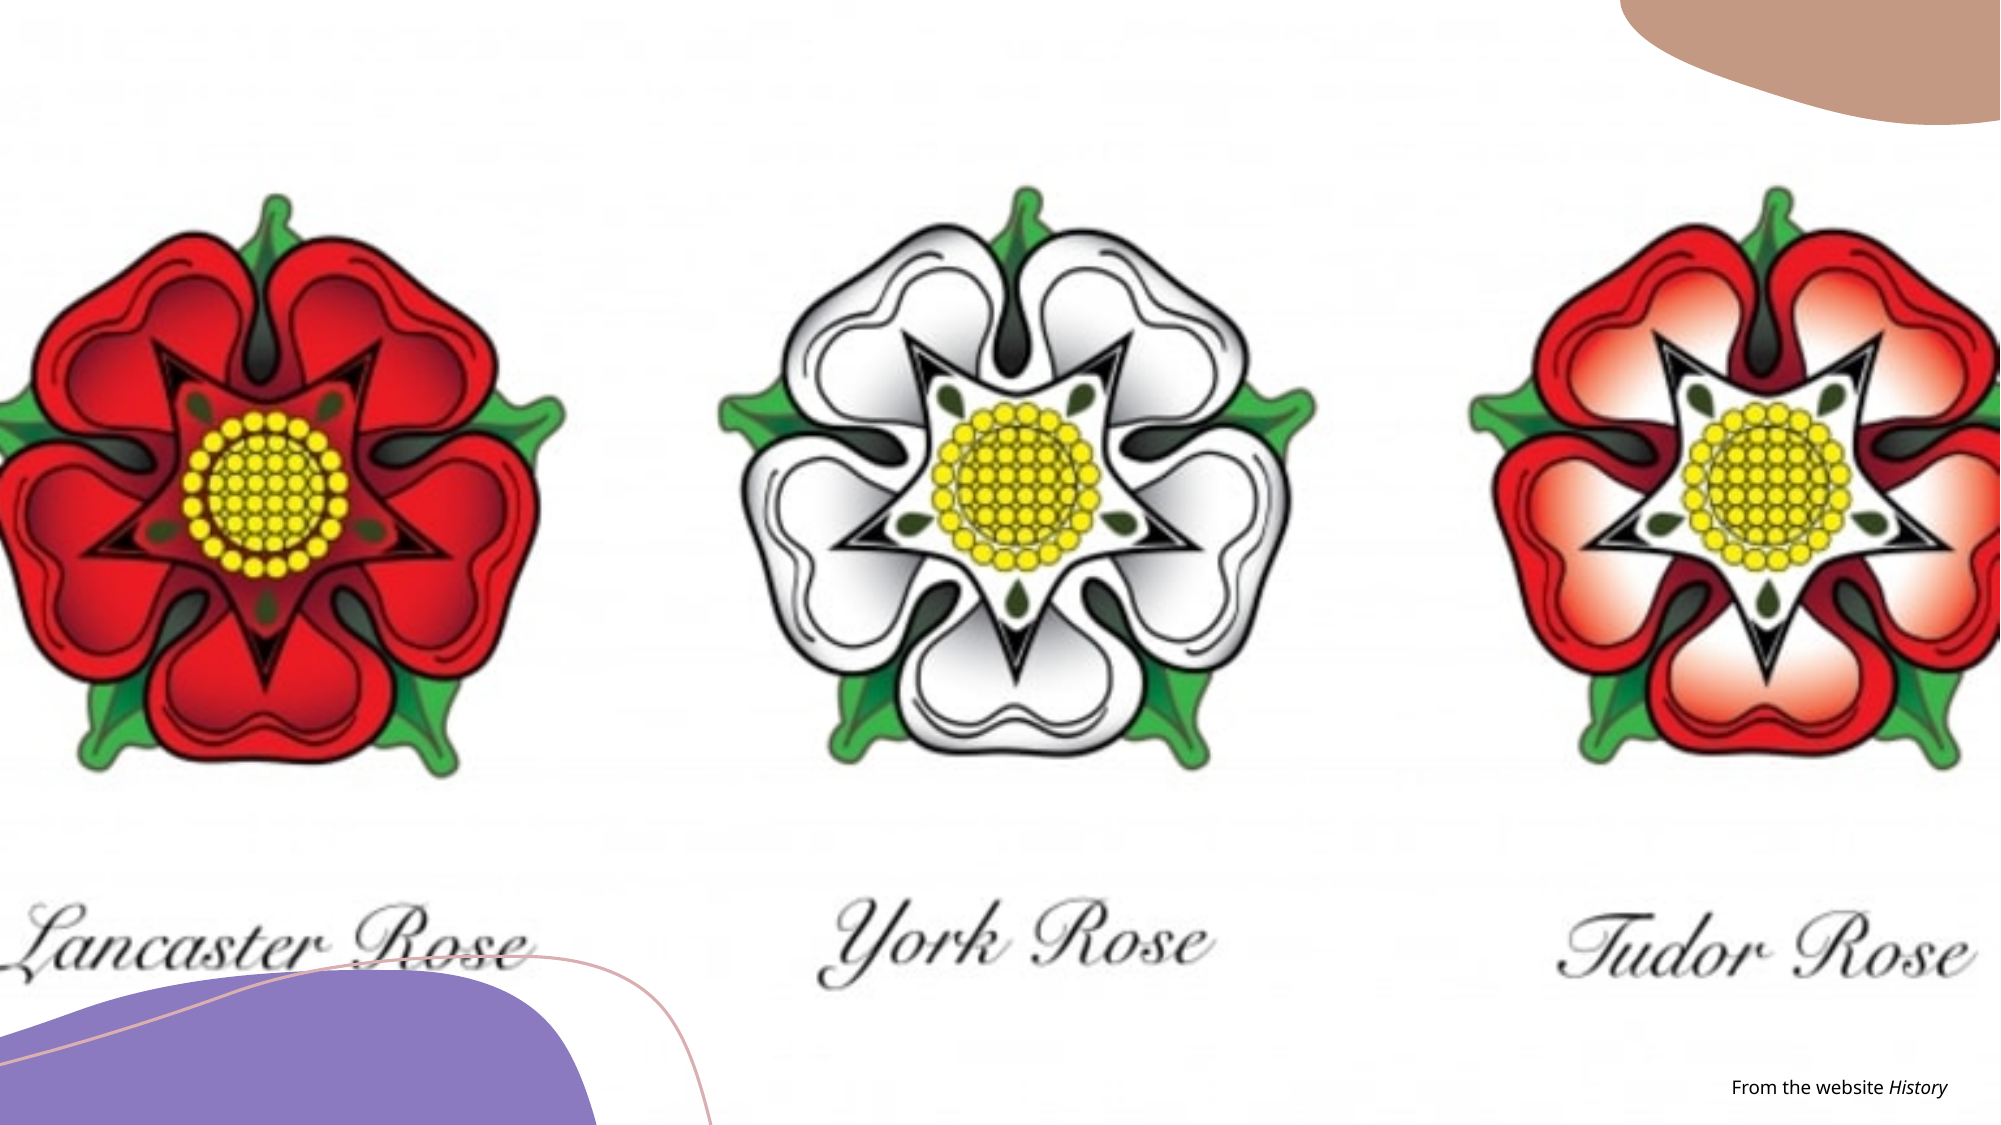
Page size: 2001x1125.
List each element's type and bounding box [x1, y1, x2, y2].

list [0, 0, 2000, 1125]
